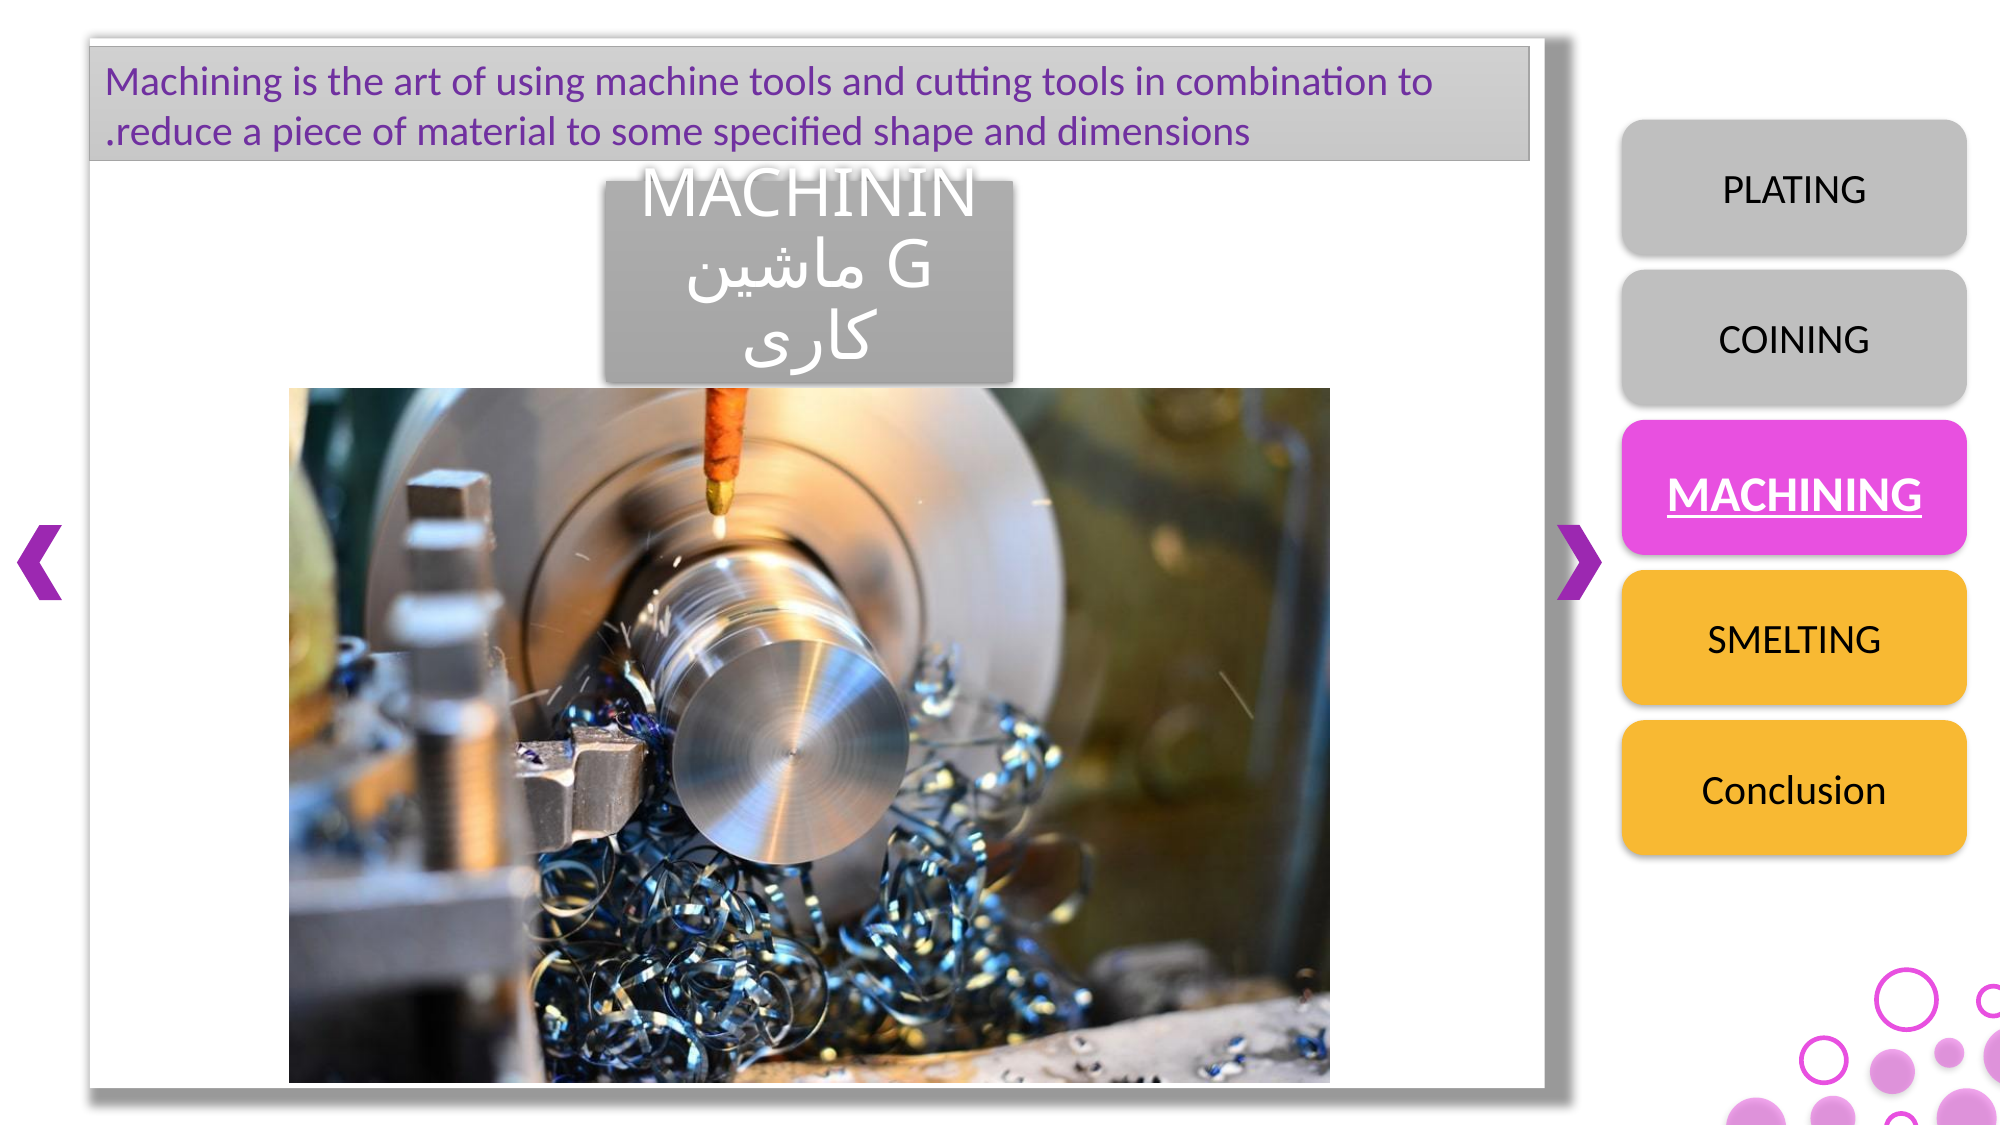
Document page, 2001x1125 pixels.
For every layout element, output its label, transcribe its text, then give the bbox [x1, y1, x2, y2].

text_box [1620, 418, 1968, 556]
text_box [1555, 523, 1604, 601]
text_box MACHINING ماشین کاری [606, 181, 1013, 382]
text_box COINING [1704, 304, 1885, 370]
text_box PLATING [1707, 154, 1882, 220]
text_box Machining is the art of using machine tools and cutting tools in combination to reduce a piece of material to some specified shape and dimensions. [89, 46, 1530, 161]
text_box Conclusion [1620, 719, 1968, 857]
text_box SMELTING [1692, 604, 1897, 670]
text_box [89, 37, 1546, 1089]
text_box [15, 523, 64, 602]
text_box [1620, 268, 1968, 406]
picture [289, 388, 1330, 1083]
text_box MACHINING [1651, 454, 1938, 530]
text_box [1620, 118, 1968, 256]
text_box [1620, 568, 1968, 707]
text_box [1726, 969, 2000, 1125]
